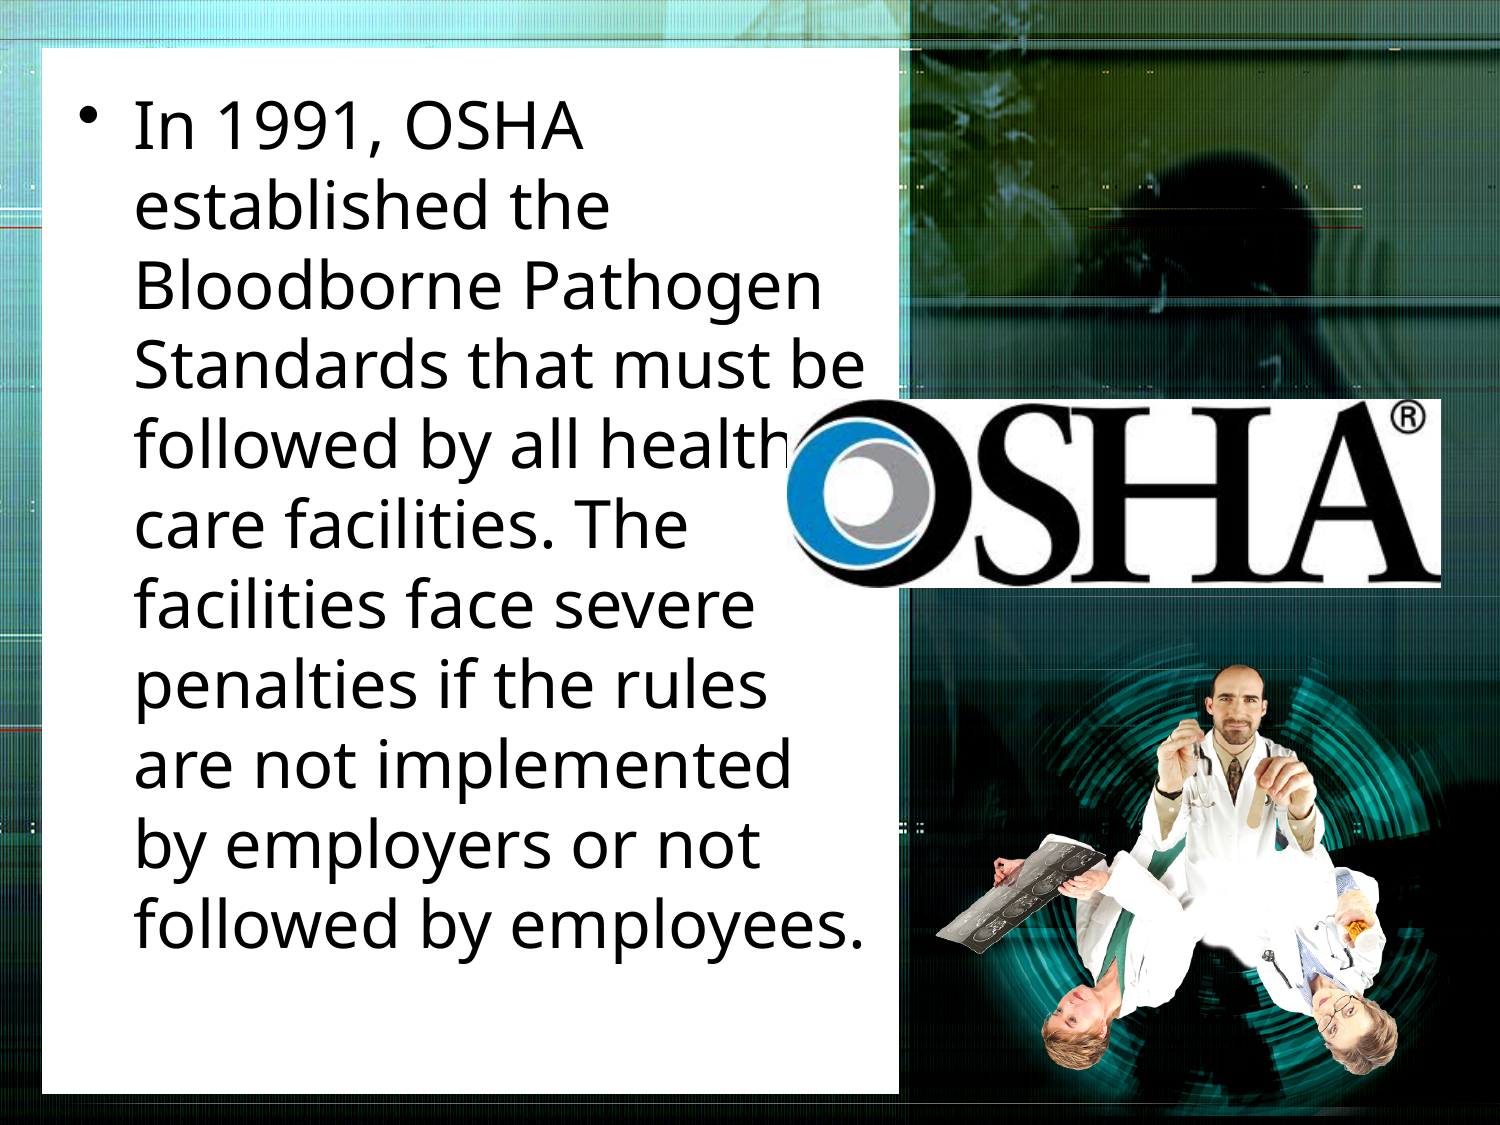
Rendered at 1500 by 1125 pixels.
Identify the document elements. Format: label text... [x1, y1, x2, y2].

picture [0, 0, 1500, 1125]
list In 1991, OSHA established the Bloodborne Pathogen Standards that must be followed by all health care facilities. The facilities face severe penalties if the rules are not implemented by employers or not followed by employees. [62, 74, 888, 938]
